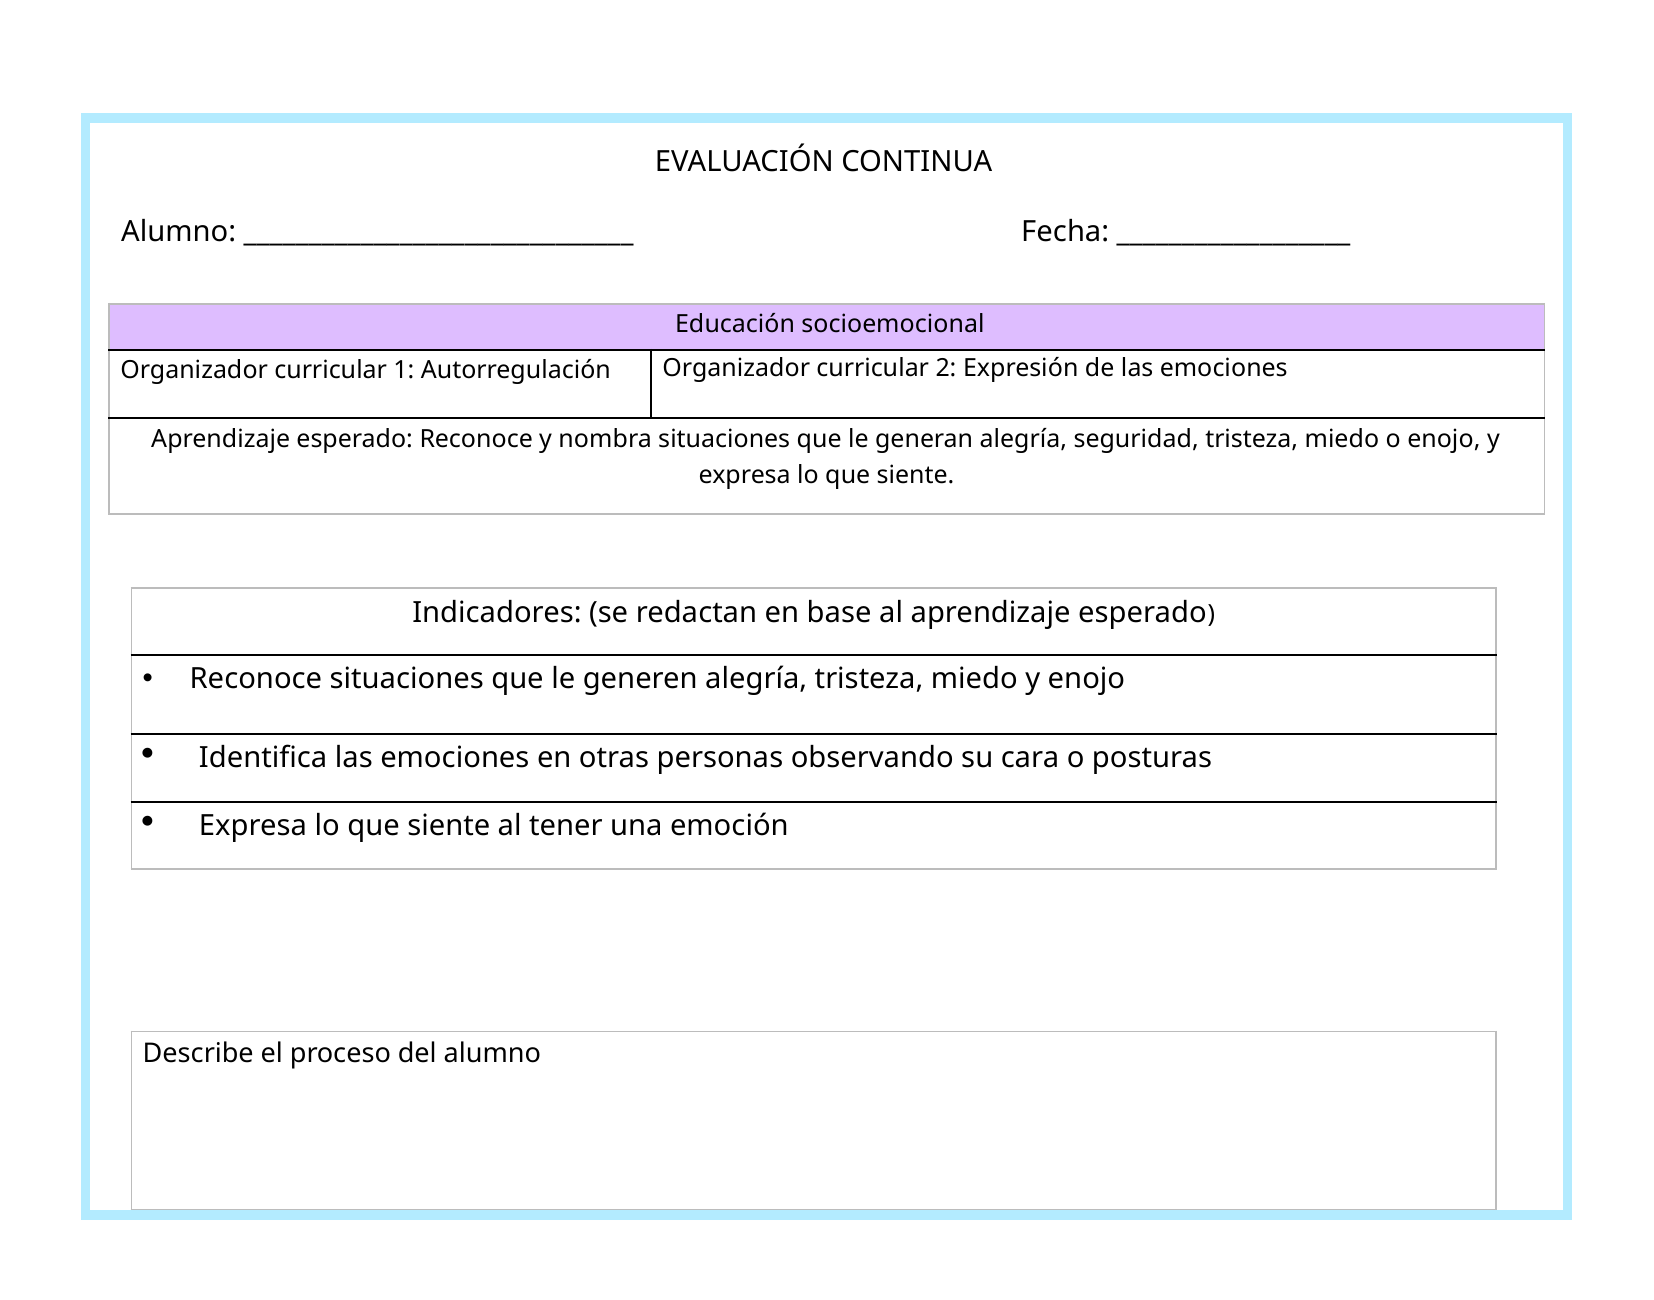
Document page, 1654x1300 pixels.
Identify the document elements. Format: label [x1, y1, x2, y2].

text_box [85, 117, 1569, 1216]
